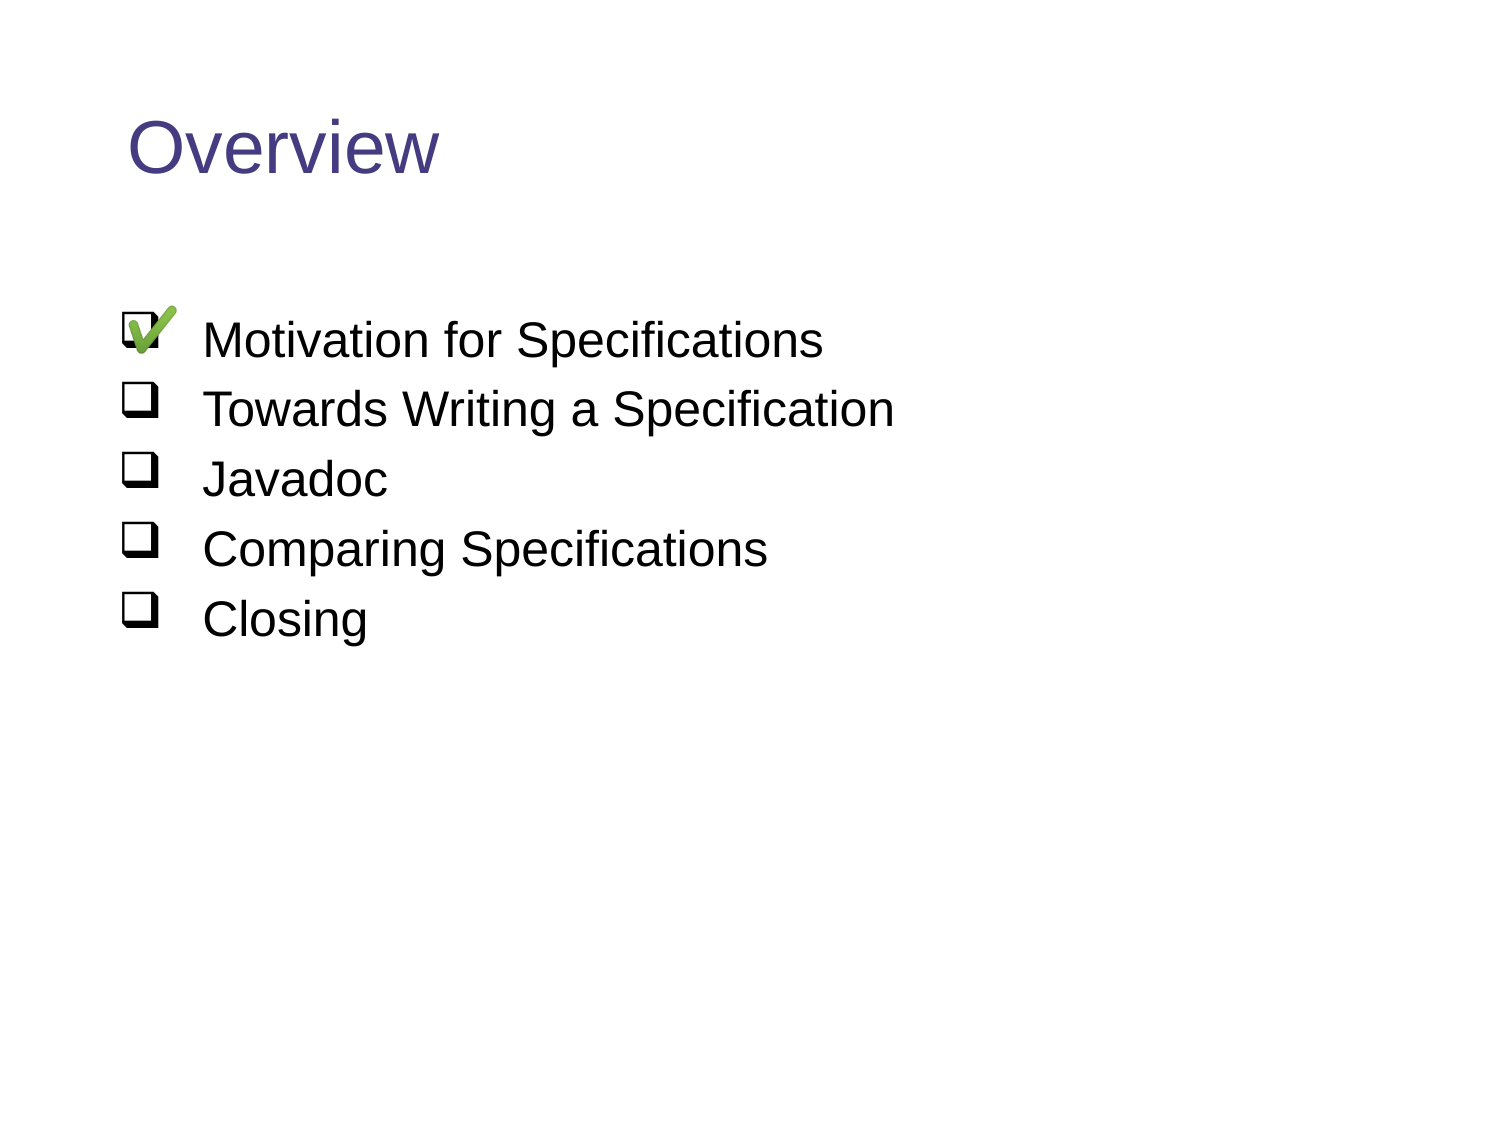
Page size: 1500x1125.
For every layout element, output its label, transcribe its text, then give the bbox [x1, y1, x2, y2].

list Motivation for Specifications Towards Writing a Specification Javadoc Comparing Specifications Closing [103, 299, 1397, 1039]
picture [126, 304, 178, 355]
title Overview [112, 50, 1388, 238]
